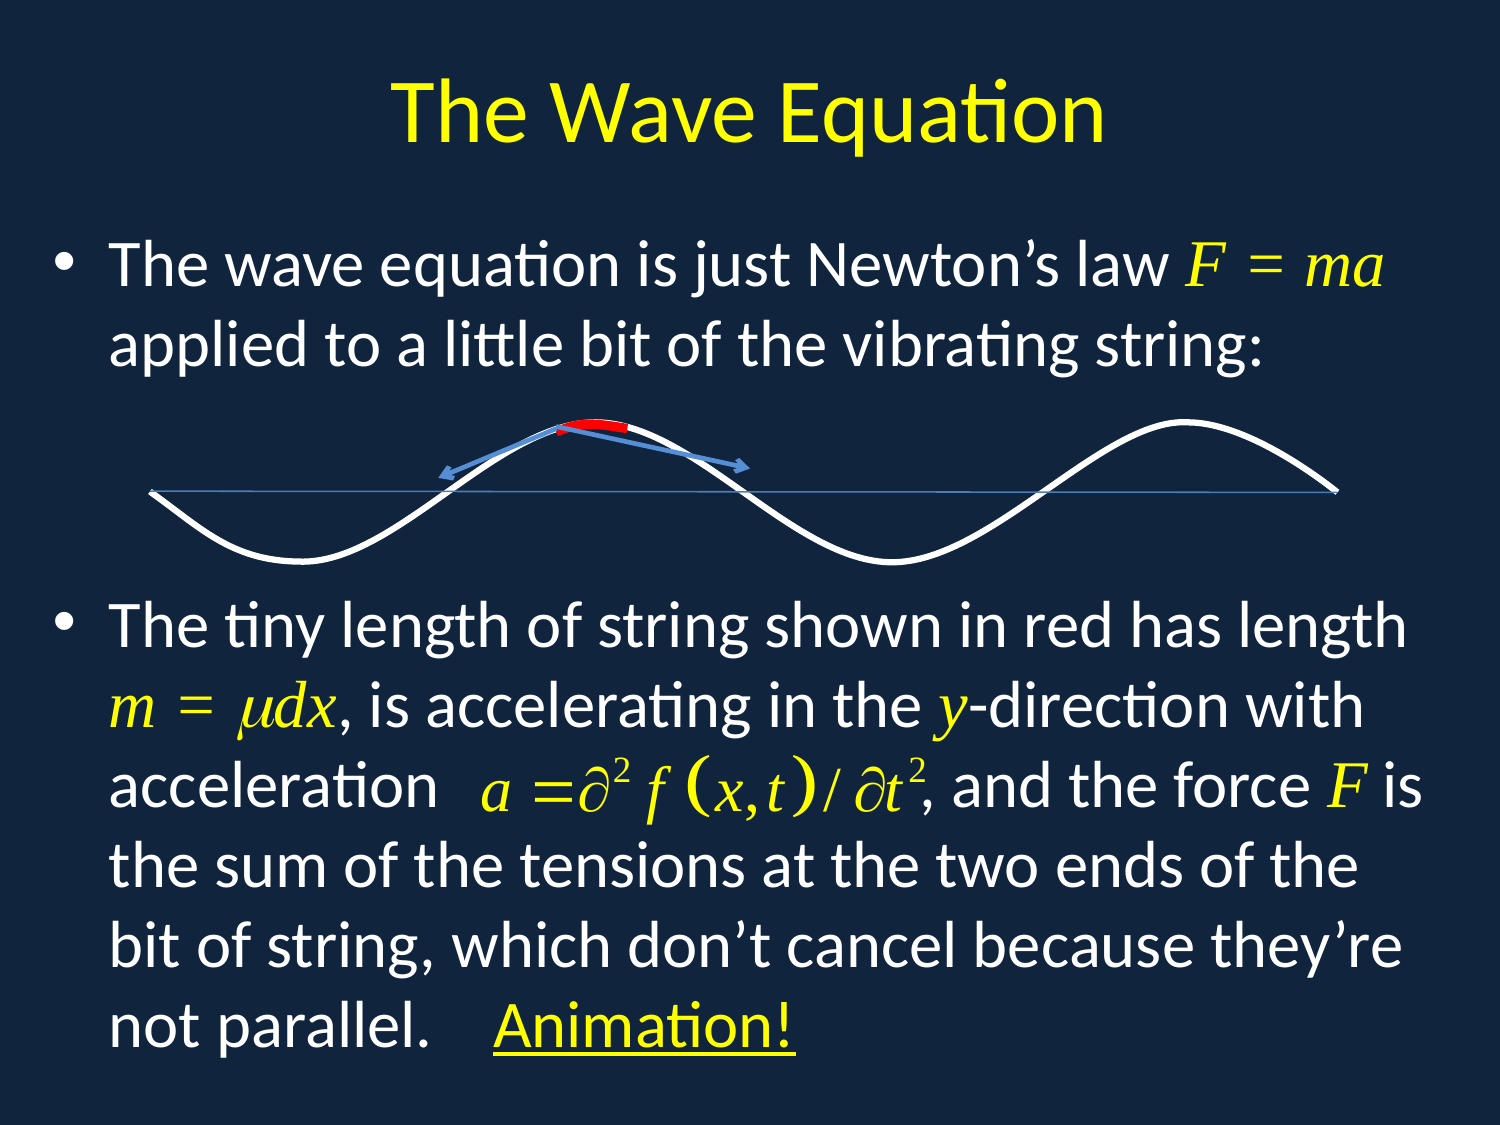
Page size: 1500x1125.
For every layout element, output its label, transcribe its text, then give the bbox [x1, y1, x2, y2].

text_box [149, 415, 1338, 567]
list The wave equation is just Newton’s law F = ma applied to a little bit of the vibrating string: The tiny length of string shown in red has length m = dx, is accelerating in the y-direction with acceleration , and the force F is the sum of the tensions at the two ends of the bit of string, which don’t cancel because they’re not parallel. Animation! [37, 212, 1463, 1100]
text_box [470, 741, 941, 849]
title The Wave Equation [75, 12, 1425, 200]
